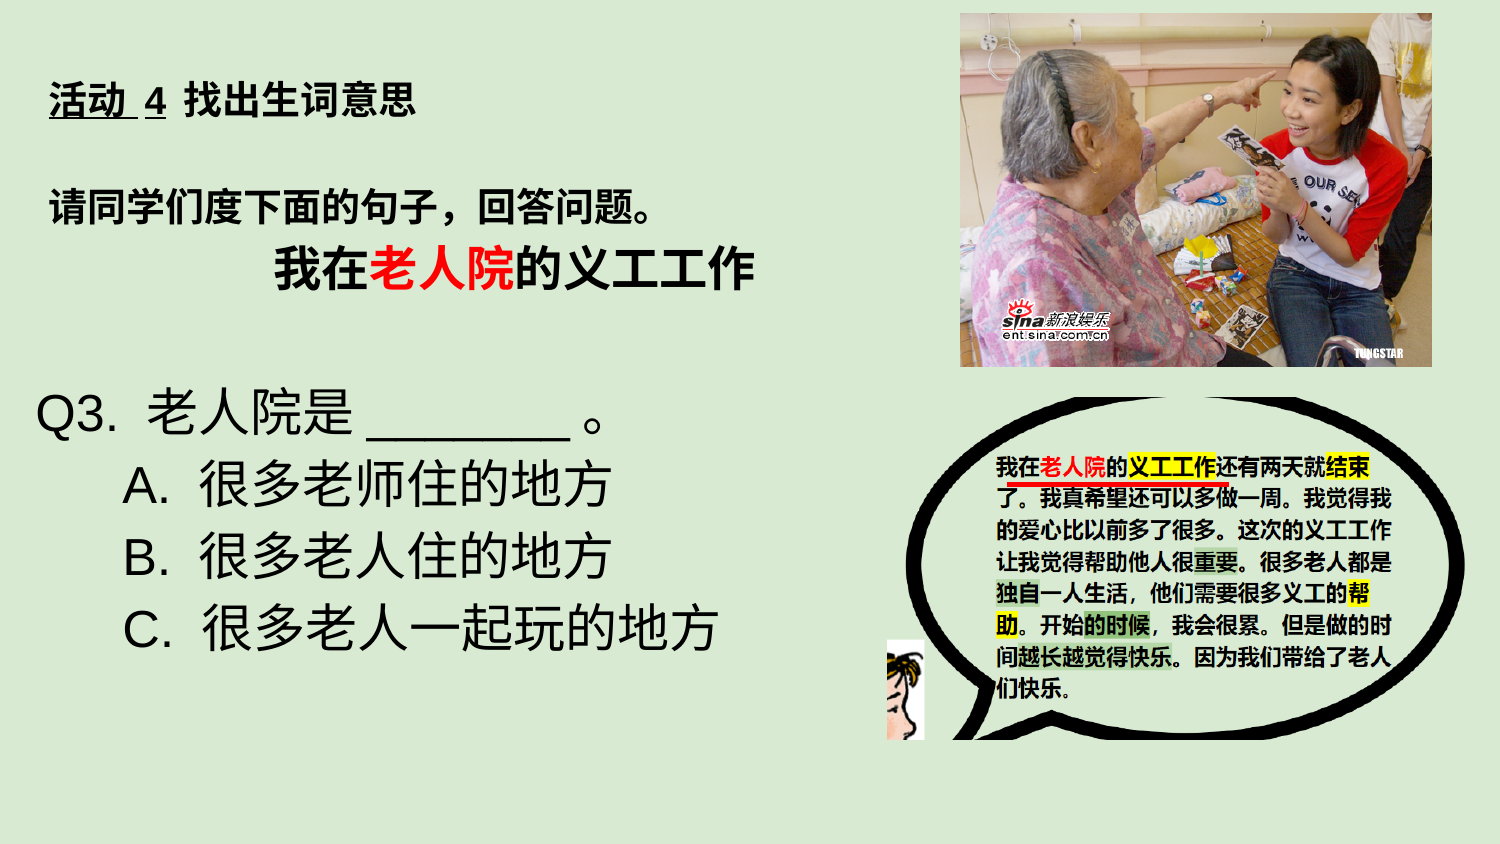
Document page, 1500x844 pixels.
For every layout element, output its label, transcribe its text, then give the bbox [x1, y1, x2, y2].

picture [887, 397, 1476, 740]
text_box Q3. 老人院是_______。 A. 很多老师住的地方 B. 很多老人住的地方 C. 很多老人一起玩的地方 [20, 355, 852, 812]
title 活动 4 找出生词意思 请同学们度下面的句子，回答问题。 我在老人院的义工工作 [33, 53, 1432, 422]
picture [960, 13, 1432, 367]
